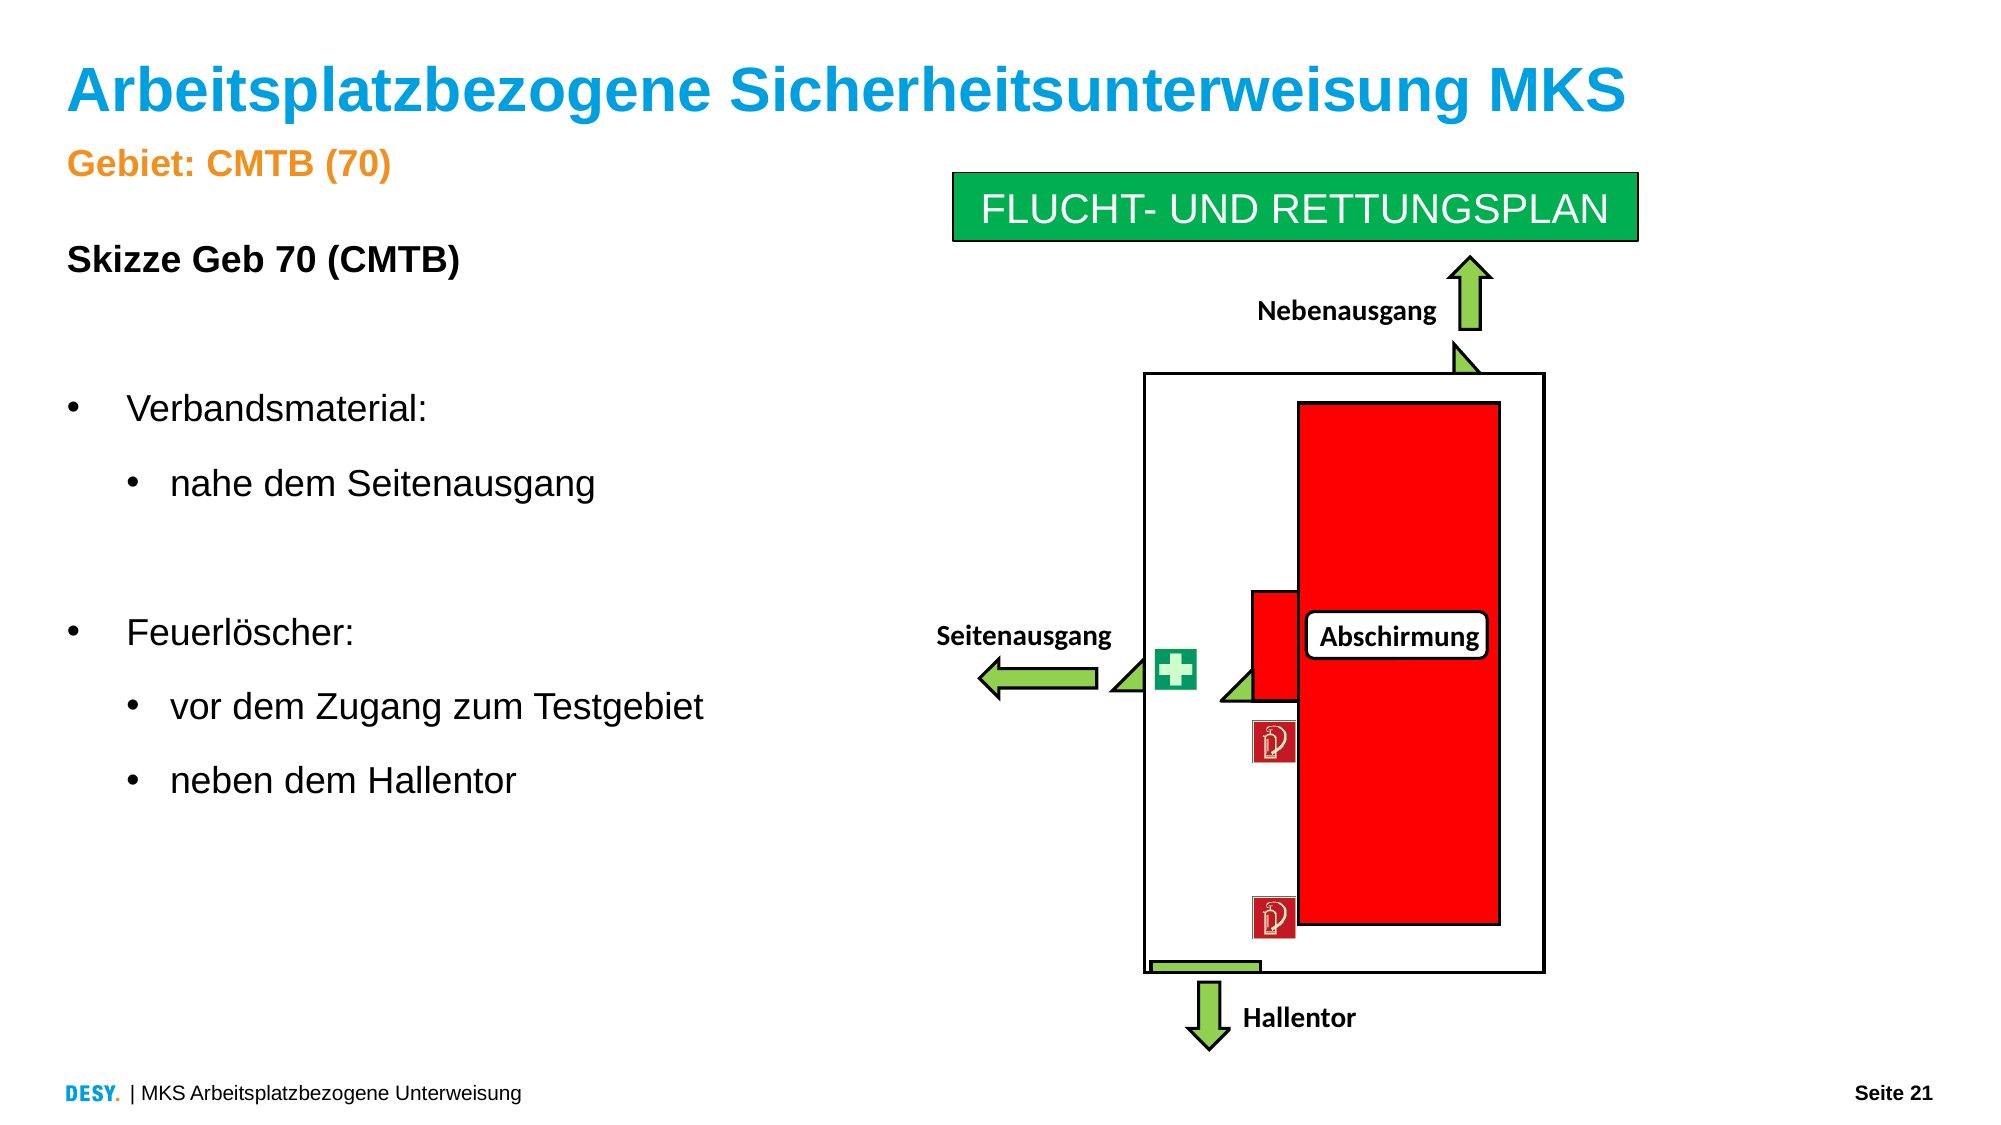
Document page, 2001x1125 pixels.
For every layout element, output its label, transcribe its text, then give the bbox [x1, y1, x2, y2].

footer | MKS Arbeitsplatzbezogene Unterweisung [129, 1079, 1762, 1111]
list Gebiet: CMTB (70) [66, 134, 1933, 197]
list Skizze Geb 70 (CMTB) Verbandsmaterial: nahe dem Seitenausgang Feuerlöscher: vor dem Zugang zum Testgebiet neben dem Hallentor [66, 230, 1933, 1053]
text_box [920, 172, 1638, 1050]
title Arbeitsplatzbezogene Sicherheitsunterweisung MKS [66, 57, 1933, 132]
